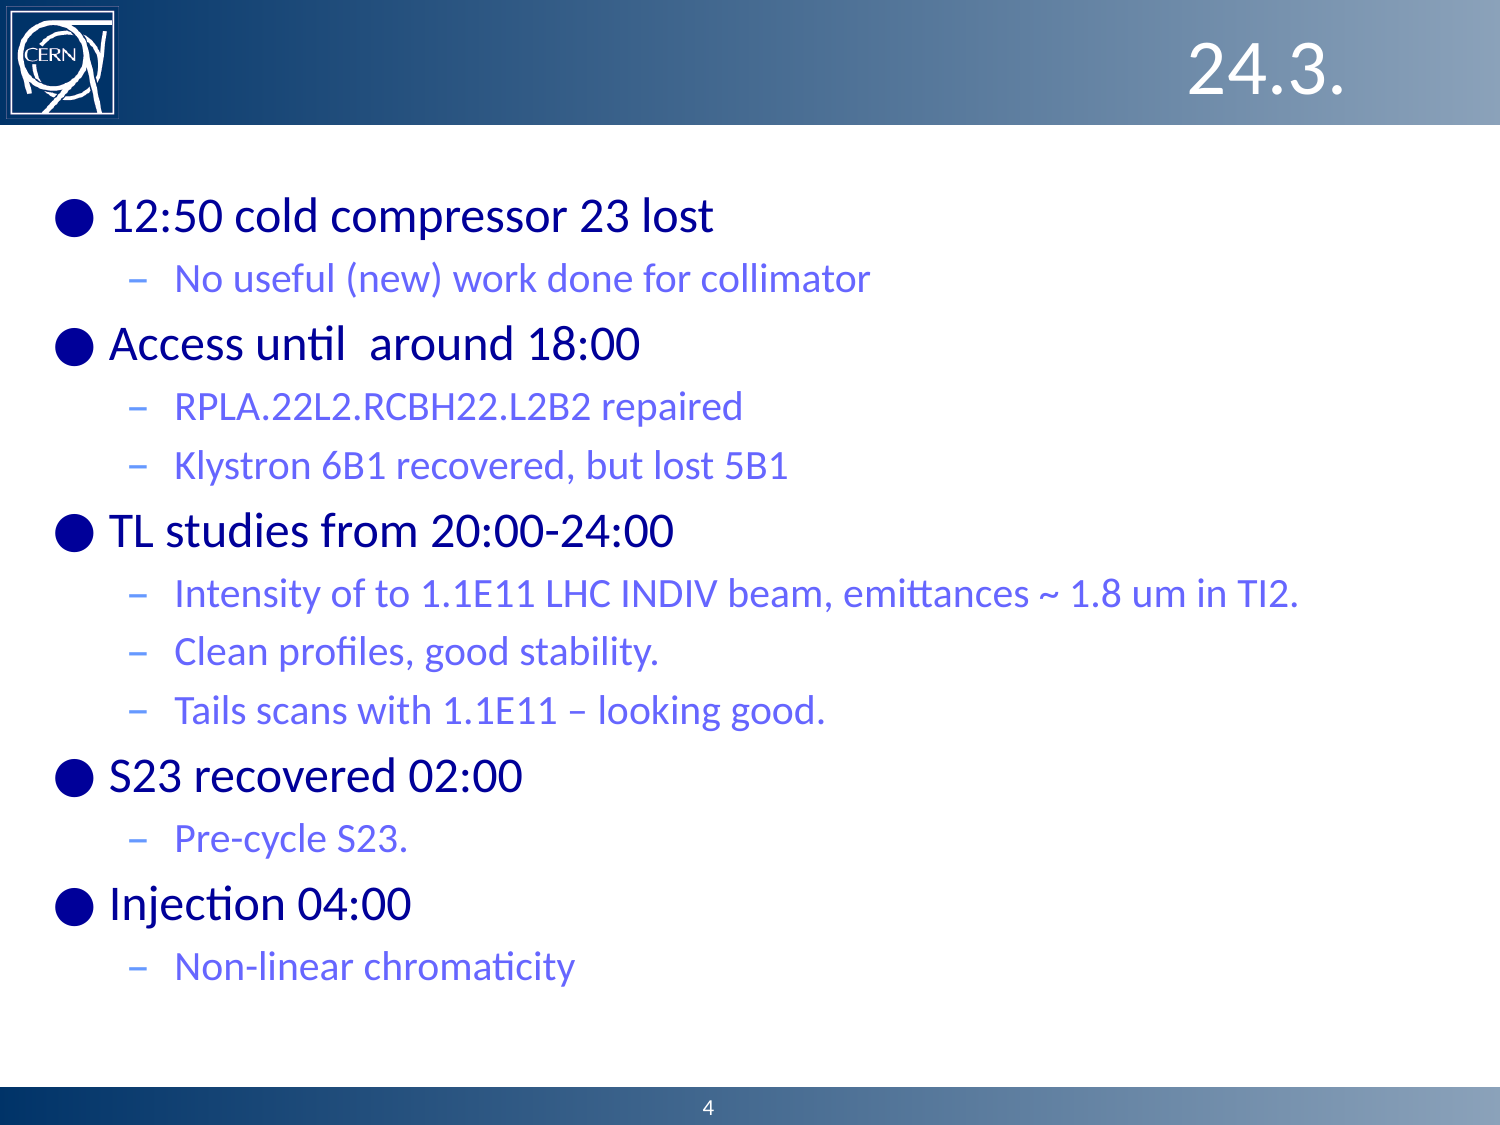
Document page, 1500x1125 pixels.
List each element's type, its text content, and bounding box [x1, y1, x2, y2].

list 12:50 cold compressor 23 lost No useful (new) work done for collimator Access until around 18:00 RPLA.22L2.RCBH22.L2B2 repaired Klystron 6B1 recovered, but lost 5B1 TL studies from 20:00-24:00 Intensity of to 1.1E11 LHC INDIV beam, emittances ~ 1.8 um in TI2. Clean profiles, good stability. Tails scans with 1.1E11 – looking good. S23 recovered 02:00 Pre-cycle S23. Injection 04:00 Non-linear chromaticity [37, 174, 1463, 1051]
slide_number 4 [687, 1089, 876, 1125]
picture [6, 6, 119, 119]
title 24.3. [124, 0, 1363, 126]
